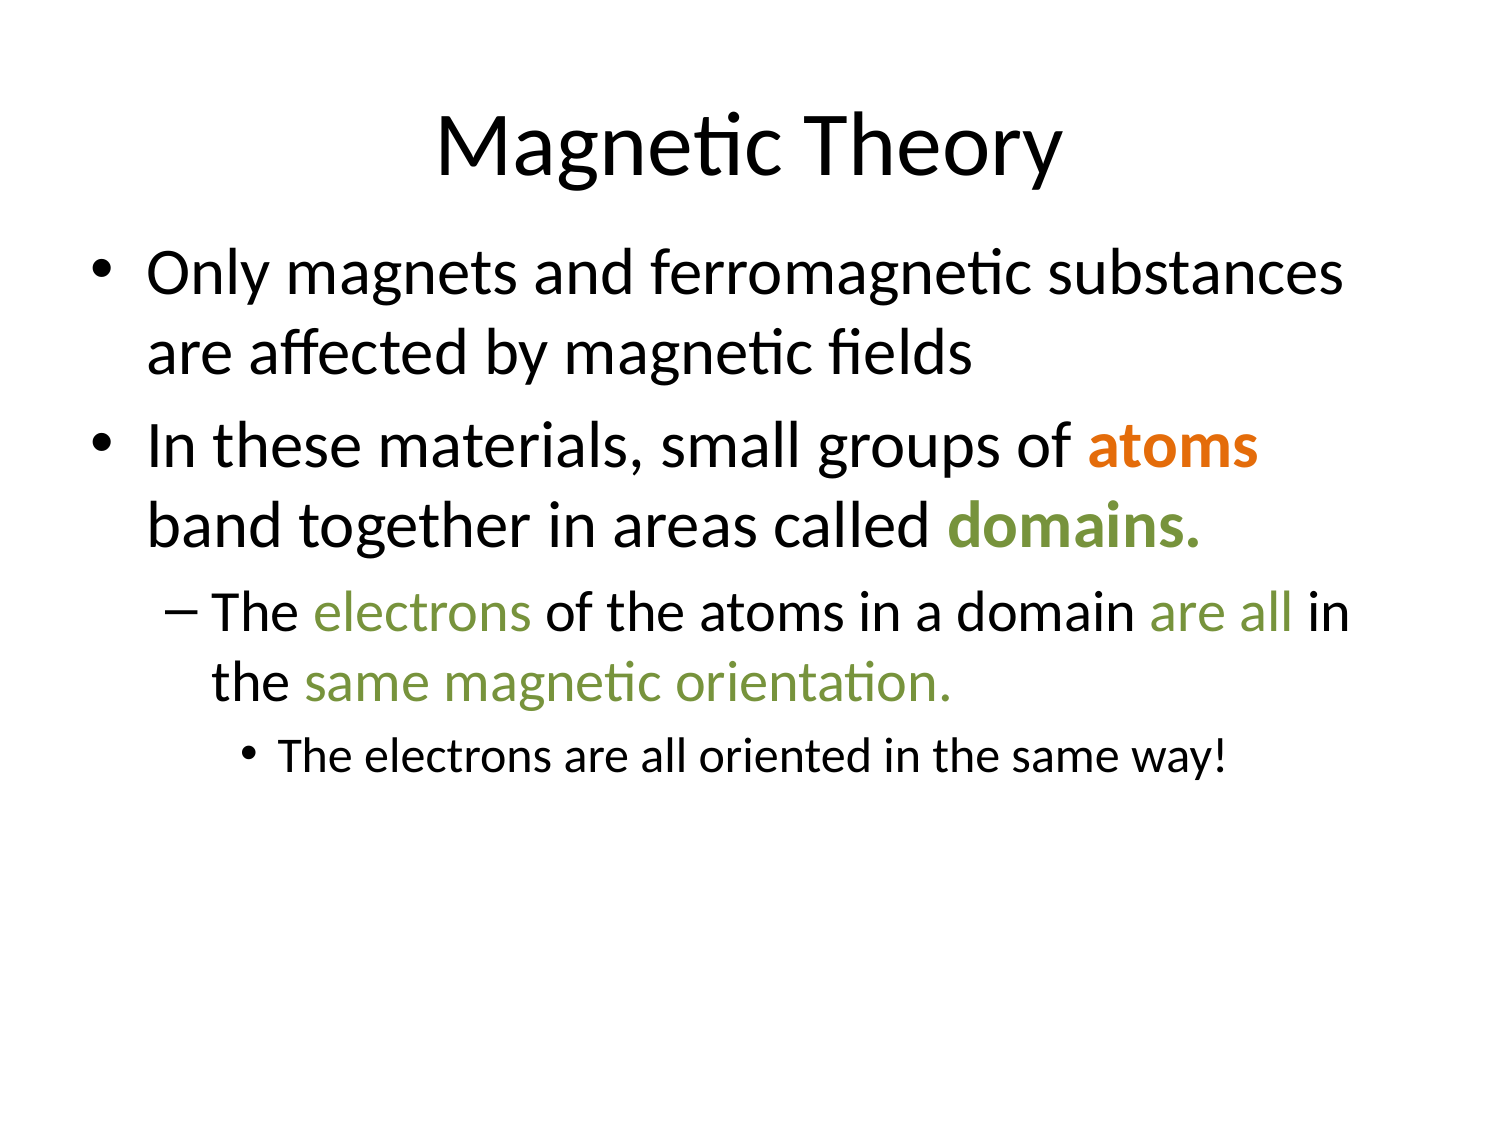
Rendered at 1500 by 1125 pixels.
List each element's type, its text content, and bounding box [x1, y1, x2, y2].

list Only magnets and ferromagnetic substances are affected by magnetic fields In these materials, small groups of atoms band together in areas called domains. The electrons of the atoms in a domain are all in the same magnetic orientation. The electrons are all oriented in the same way! [74, 219, 1426, 1006]
title Magnetic Theory [74, 44, 1426, 219]
